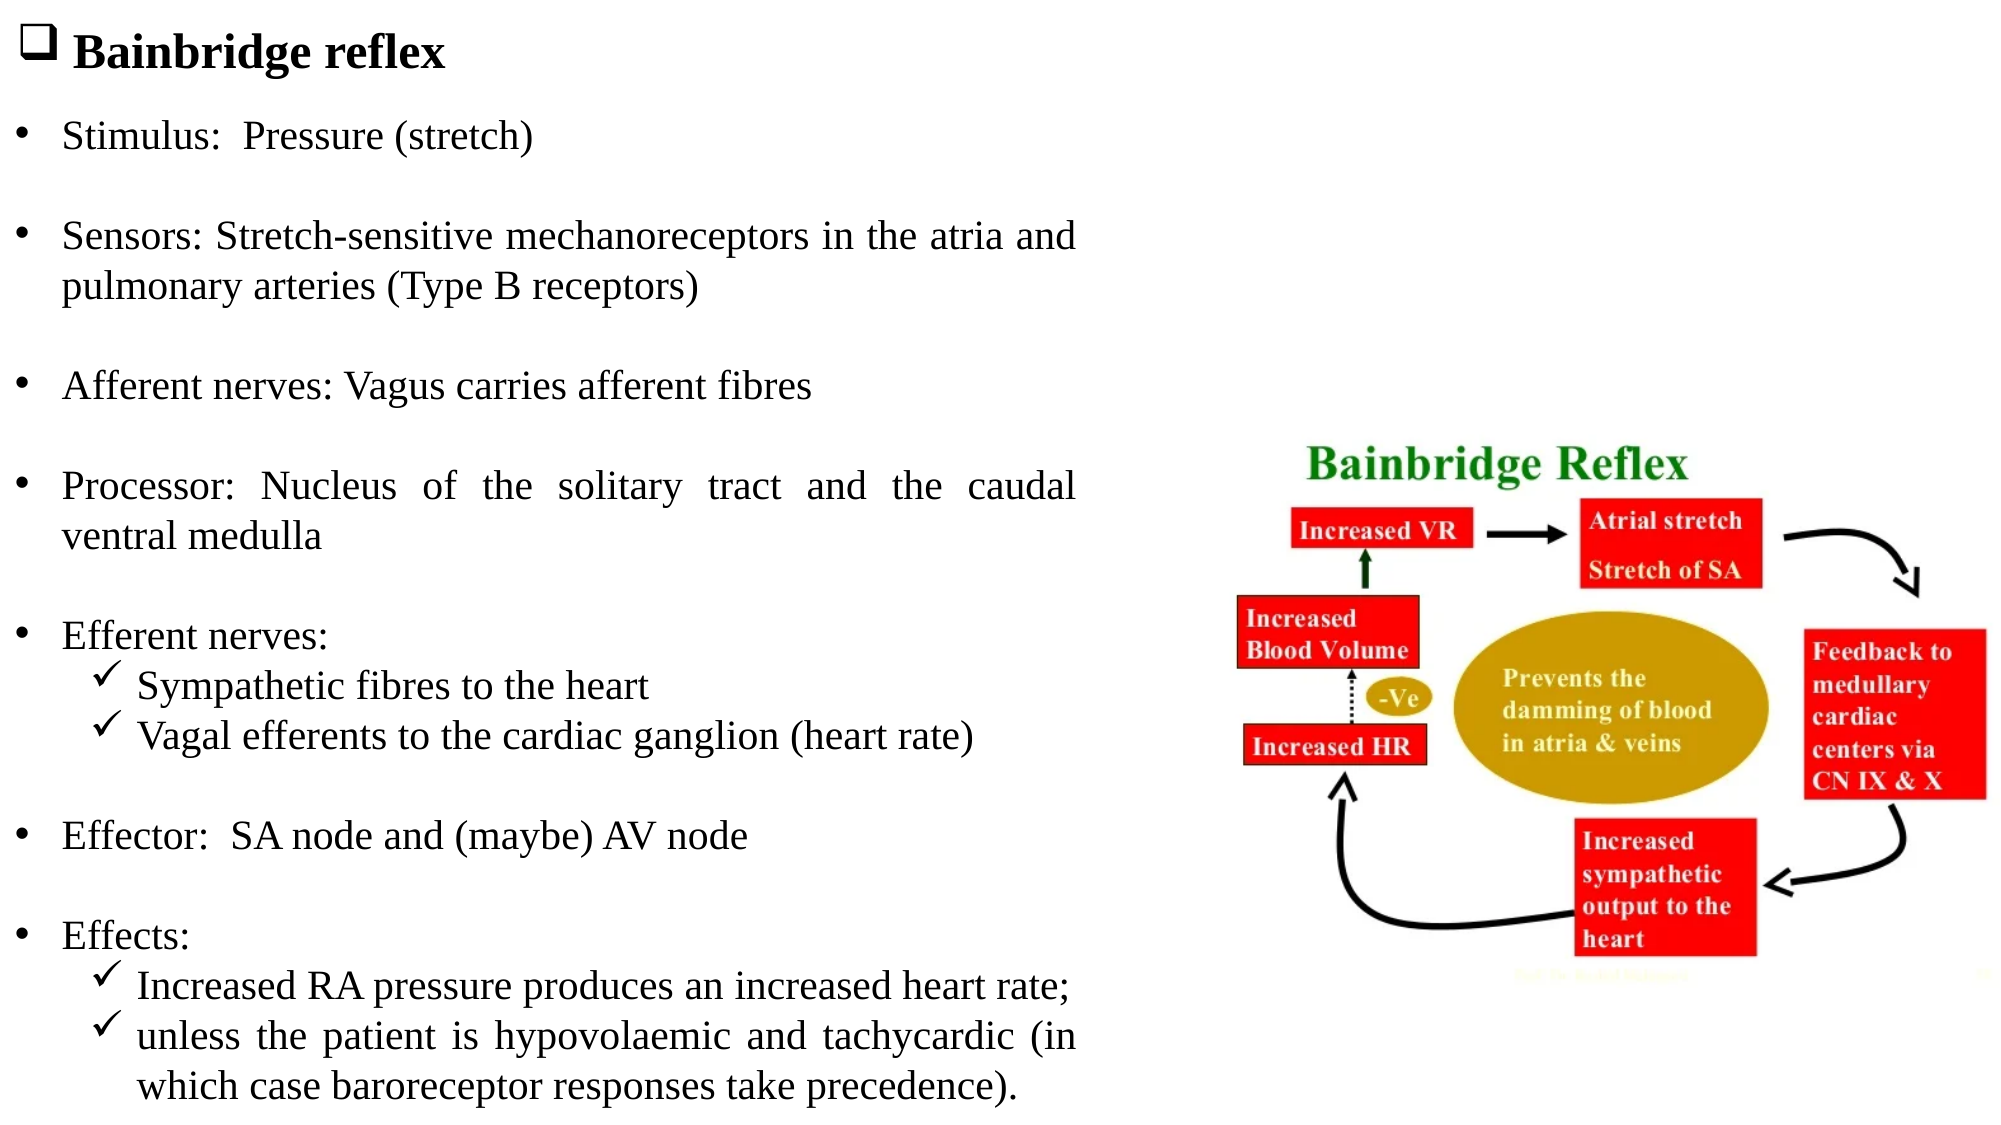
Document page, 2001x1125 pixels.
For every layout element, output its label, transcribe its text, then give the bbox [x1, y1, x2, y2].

text_box Bainbridge reflex [1, 10, 461, 86]
picture [1190, 379, 2000, 988]
text_box Stimulus: Pressure (stretch) Sensors: Stretch-sensitive mechanoreceptors in the atria and pulmonary arteries (Type B receptors) Afferent nerves: Vagus carries afferent fibres Processor: Nucleus of the solitary tract and the caudal ventral medulla Efferent nerves: Sympathetic fibres to the heart Vagal efferents to the cardiac ganglion (heart rate) Effector: SA node and (maybe) AV node Effects: Increased RA pressure produces an increased heart rate; unless the patient is hypovolaemic and tachycardic (in which case baroreceptor responses take precedence). [0, 100, 1093, 1116]
